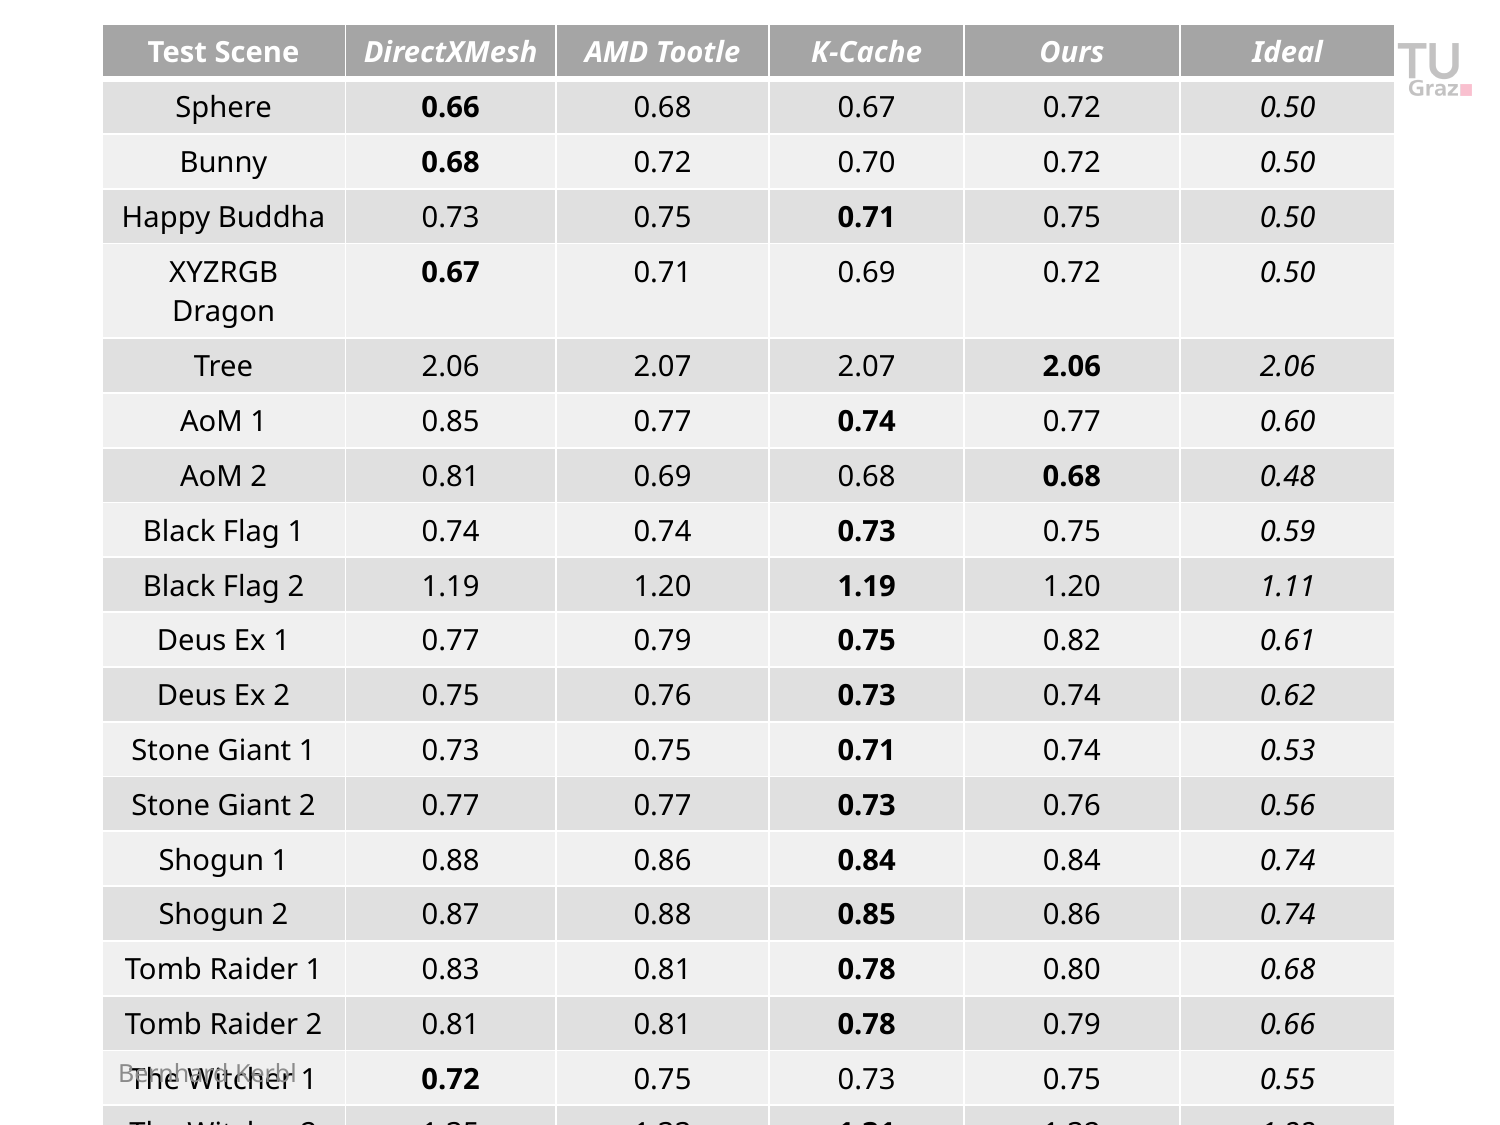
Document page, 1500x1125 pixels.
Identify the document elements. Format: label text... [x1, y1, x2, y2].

table_cell 0.50 [1181, 135, 1394, 188]
table_cell 0.69 [557, 449, 768, 502]
table_cell 0.86 [557, 832, 768, 885]
table_cell 0.77 [346, 777, 555, 830]
table_cell 0.73 [770, 503, 963, 556]
table_cell 0.87 [346, 887, 555, 940]
table_cell 0.50 [1181, 82, 1394, 133]
table_cell 0.74 [346, 503, 555, 556]
table_header AMD Tootle [557, 25, 768, 76]
table_cell 0.85 [346, 394, 555, 447]
table_cell 0.84 [770, 832, 963, 885]
table_cell 0.86 [965, 887, 1179, 940]
table_cell 0.67 [770, 82, 963, 133]
table_cell 0.79 [557, 613, 768, 666]
table_cell 0.72 [965, 135, 1179, 188]
table_cell 0.82 [965, 613, 1179, 666]
table_cell 0.50 [1181, 190, 1394, 243]
table_header DirectXMesh [346, 25, 555, 76]
table_cell 0.74 [770, 394, 963, 447]
table_cell 1.31 [770, 1106, 963, 1125]
table_cell 0.71 [770, 723, 963, 776]
table_cell Shogun 2 [103, 887, 345, 940]
table_cell 0.77 [965, 394, 1179, 447]
table_header Ours [965, 25, 1179, 76]
table_cell 0.77 [346, 613, 555, 666]
table_cell 0.75 [965, 503, 1179, 556]
table_cell 0.75 [557, 190, 768, 243]
table_cell Tomb Raider 1 [103, 942, 345, 995]
table_cell 0.70 [770, 135, 963, 188]
table_cell 0.48 [1181, 449, 1394, 502]
table_header K-Cache [770, 25, 963, 76]
table_cell 0.74 [965, 668, 1179, 721]
table_cell 0.72 [557, 135, 768, 188]
table_cell 0.73 [770, 668, 963, 721]
table_cell Black Flag 2 [103, 558, 345, 611]
table_cell 1.23 [1181, 1106, 1394, 1125]
table_cell Stone Giant 2 [103, 777, 345, 830]
table_cell Tree [103, 339, 345, 392]
table_cell 0.88 [346, 832, 555, 885]
table_cell 0.77 [557, 777, 768, 830]
table_cell 0.74 [557, 503, 768, 556]
table_cell 0.75 [965, 1051, 1179, 1104]
table_cell 0.78 [770, 942, 963, 995]
table_cell 1.32 [965, 1106, 1179, 1125]
table_cell 0.72 [965, 82, 1179, 133]
table_cell 0.81 [346, 997, 555, 1050]
table_cell 0.67 [346, 244, 555, 337]
table_cell 0.61 [1181, 613, 1394, 666]
table_cell 0.73 [346, 723, 555, 776]
table_cell Sphere [103, 82, 345, 133]
table_cell 0.77 [557, 394, 768, 447]
table_cell Shogun 1 [103, 832, 345, 885]
table_cell 0.88 [557, 887, 768, 940]
table_cell 0.75 [965, 190, 1179, 243]
table_cell 0.69 [770, 244, 963, 337]
table_cell Bunny [103, 135, 345, 188]
table_cell 2.06 [1181, 339, 1394, 392]
table_cell 0.81 [557, 942, 768, 995]
table_cell 2.07 [557, 339, 768, 392]
table_cell 0.66 [1181, 997, 1394, 1042]
table_cell 2.07 [770, 339, 963, 392]
table_cell Deus Ex 1 [103, 613, 345, 666]
table_cell 0.73 [346, 190, 555, 243]
table_cell 0.75 [346, 668, 555, 721]
table_cell 0.75 [557, 723, 768, 776]
table_cell 0.62 [1181, 668, 1394, 721]
table_cell 1.35 [346, 1106, 555, 1125]
table_cell 0.71 [770, 190, 963, 243]
table_cell Tomb Raider 2 [103, 997, 345, 1042]
table_cell 0.80 [965, 942, 1179, 995]
table_cell 0.83 [346, 942, 555, 995]
table_cell 0.59 [1181, 503, 1394, 556]
table_cell 0.68 [557, 82, 768, 133]
table_cell 1.20 [965, 558, 1179, 611]
table_cell 0.76 [557, 668, 768, 721]
table_cell 0.75 [770, 613, 963, 666]
table_cell 0.78 [770, 997, 963, 1042]
table_header Ideal [1181, 25, 1394, 76]
table_cell 0.68 [346, 135, 555, 188]
table_cell 0.79 [965, 997, 1179, 1050]
table_cell 0.76 [965, 777, 1179, 830]
table_cell 1.19 [770, 558, 963, 611]
table_cell 0.68 [965, 449, 1179, 502]
table_cell 0.53 [1181, 723, 1394, 776]
table_cell 0.72 [965, 244, 1179, 337]
table_cell 0.81 [346, 449, 555, 502]
table_cell 0.73 [770, 777, 963, 830]
table_cell 0.68 [770, 449, 963, 502]
table_cell 1.20 [557, 558, 768, 611]
table_cell 0.68 [1181, 942, 1394, 995]
table_cell 0.66 [346, 82, 555, 133]
table_cell 1.33 [557, 1106, 768, 1125]
table_cell 0.60 [1181, 394, 1394, 447]
table_cell 0.85 [770, 887, 963, 940]
table_cell Happy Buddha [103, 190, 345, 243]
table_cell The Witcher 2 [103, 1106, 345, 1125]
table_header Test Scene [103, 25, 345, 76]
table_cell 0.74 [1181, 832, 1394, 885]
table_cell 0.71 [557, 244, 768, 337]
footer Revisiting the Vertex Cache [496, 1042, 1004, 1103]
table_cell 2.06 [965, 339, 1179, 392]
table_cell 0.74 [1181, 887, 1394, 940]
table_cell Black Flag 1 [103, 503, 345, 556]
table_cell 0.84 [965, 832, 1179, 885]
table_cell 0.81 [557, 997, 768, 1042]
table_cell 0.50 [1181, 244, 1394, 337]
table_cell Stone Giant 1 [103, 723, 345, 776]
table_cell XYZRGB Dragon [103, 244, 345, 337]
table_cell 0.56 [1181, 777, 1394, 830]
table_cell 0.72 [346, 1051, 555, 1104]
table_cell Deus Ex 2 [103, 668, 345, 721]
table_cell AoM 1 [103, 394, 345, 447]
slide_number 32 [1059, 1042, 1397, 1103]
table_cell 2.06 [346, 339, 555, 392]
table_cell AoM 2 [103, 449, 345, 502]
table_cell 0.74 [965, 723, 1179, 776]
table_cell 1.11 [1181, 558, 1394, 611]
table_cell 1.19 [346, 558, 555, 611]
slide_number Bernhard Kerbl [103, 1042, 441, 1103]
